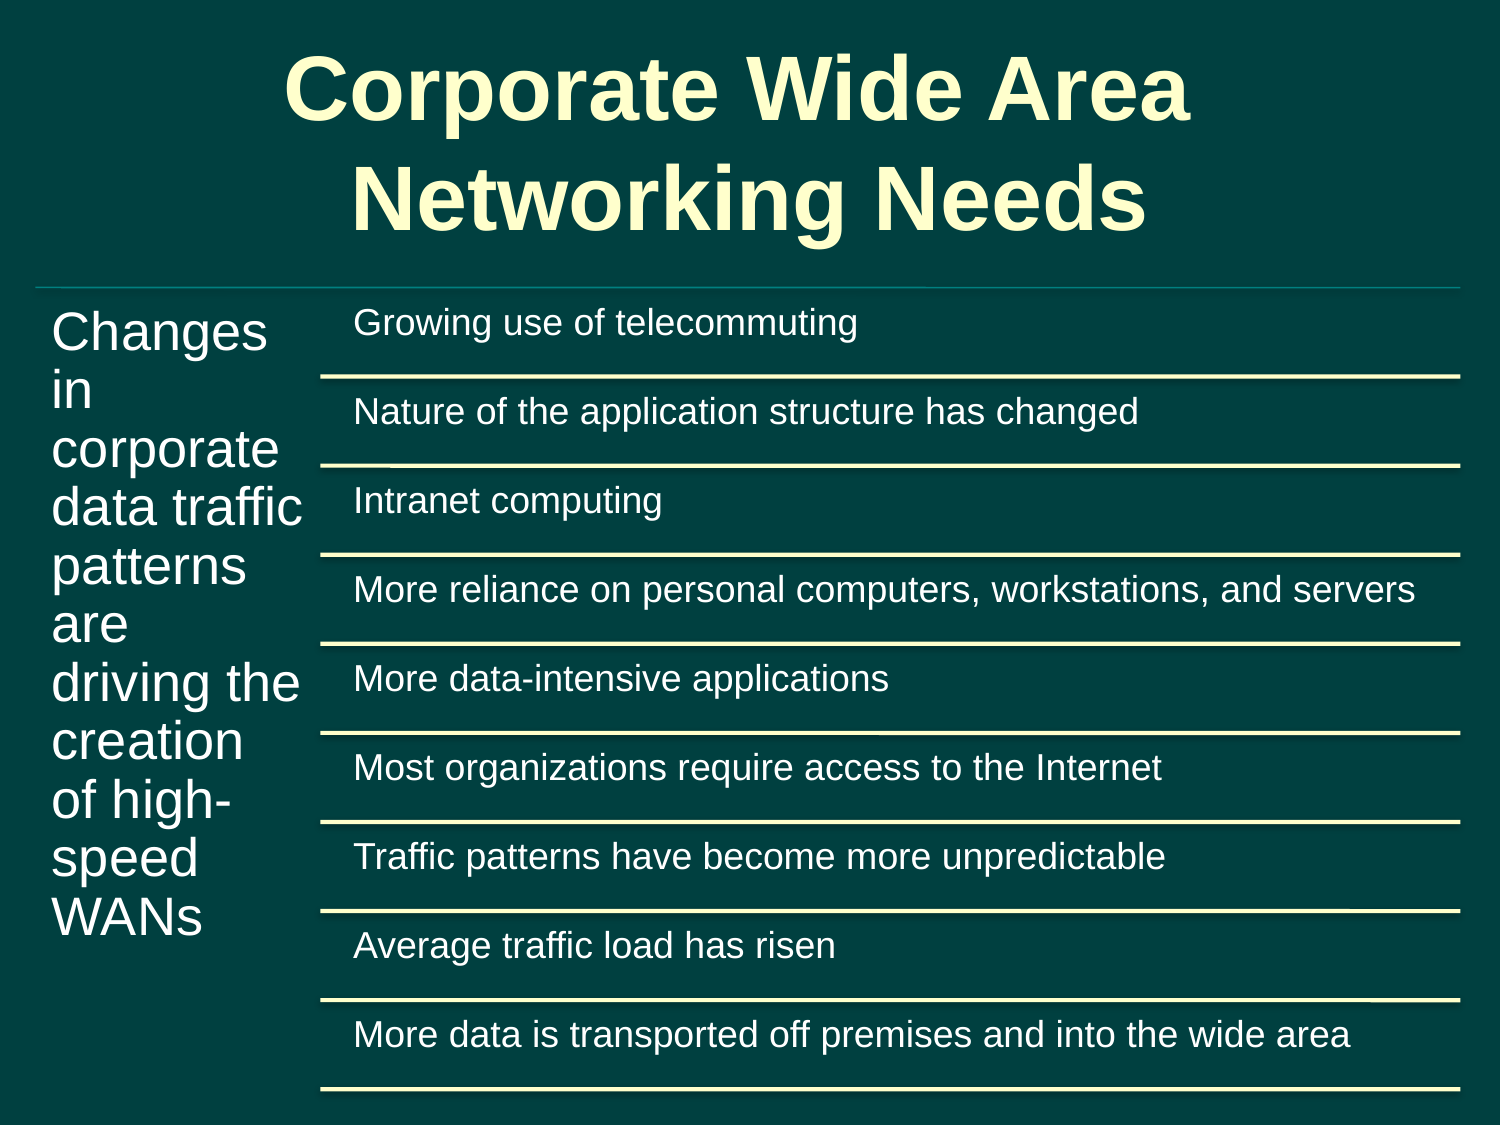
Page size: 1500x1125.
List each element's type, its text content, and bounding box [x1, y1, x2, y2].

title Corporate Wide Area Networking Needs [0, 45, 1500, 233]
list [35, 287, 1461, 1094]
